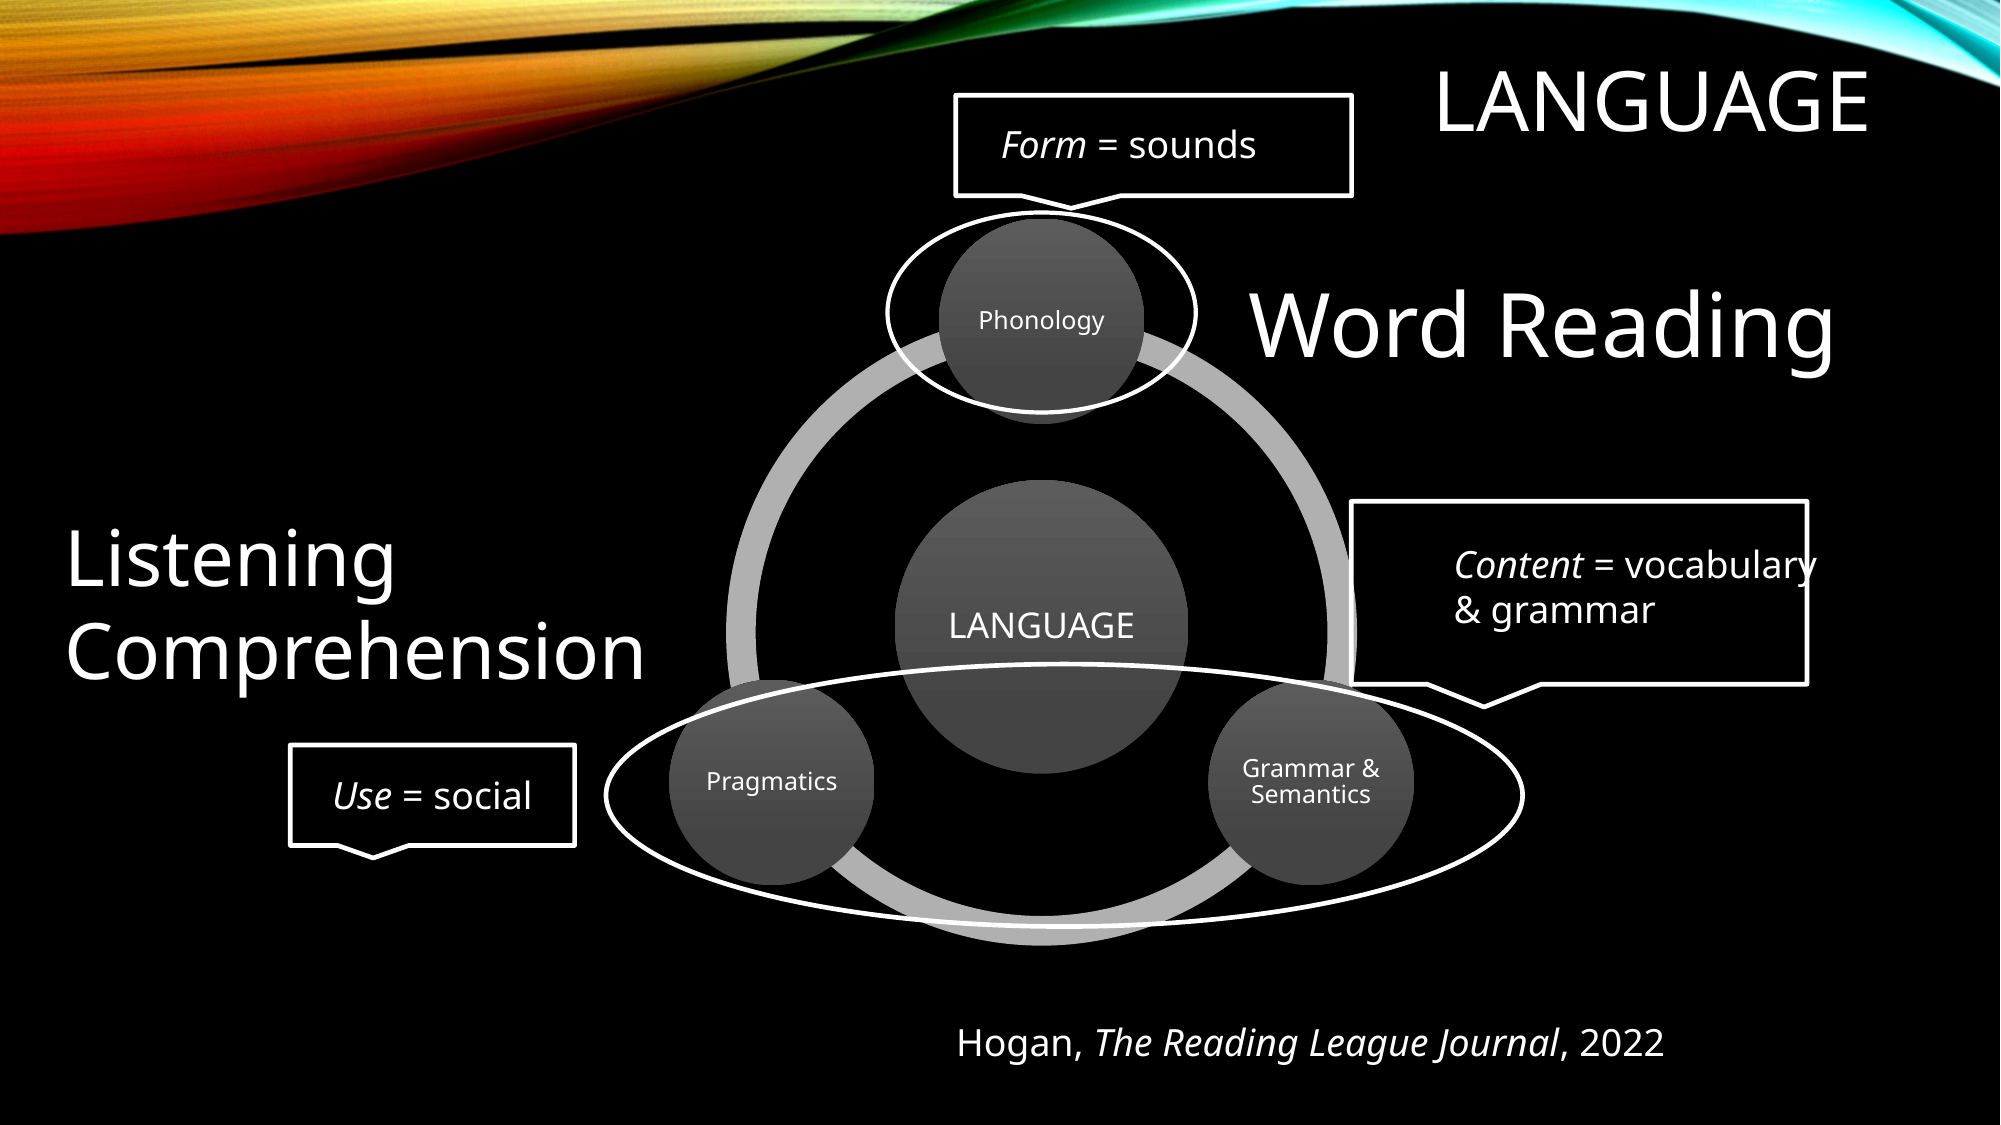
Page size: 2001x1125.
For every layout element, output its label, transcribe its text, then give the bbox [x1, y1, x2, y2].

text_box Listening Comprehension [50, 501, 133, 703]
title Language [133, 29, 1887, 180]
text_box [955, 94, 1352, 196]
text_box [1350, 501, 1898, 728]
picture [0, 0, 2000, 237]
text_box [290, 744, 575, 846]
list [133, 212, 1951, 988]
text_box Hogan, The Reading League Journal, 2022 [941, 1011, 2000, 1072]
